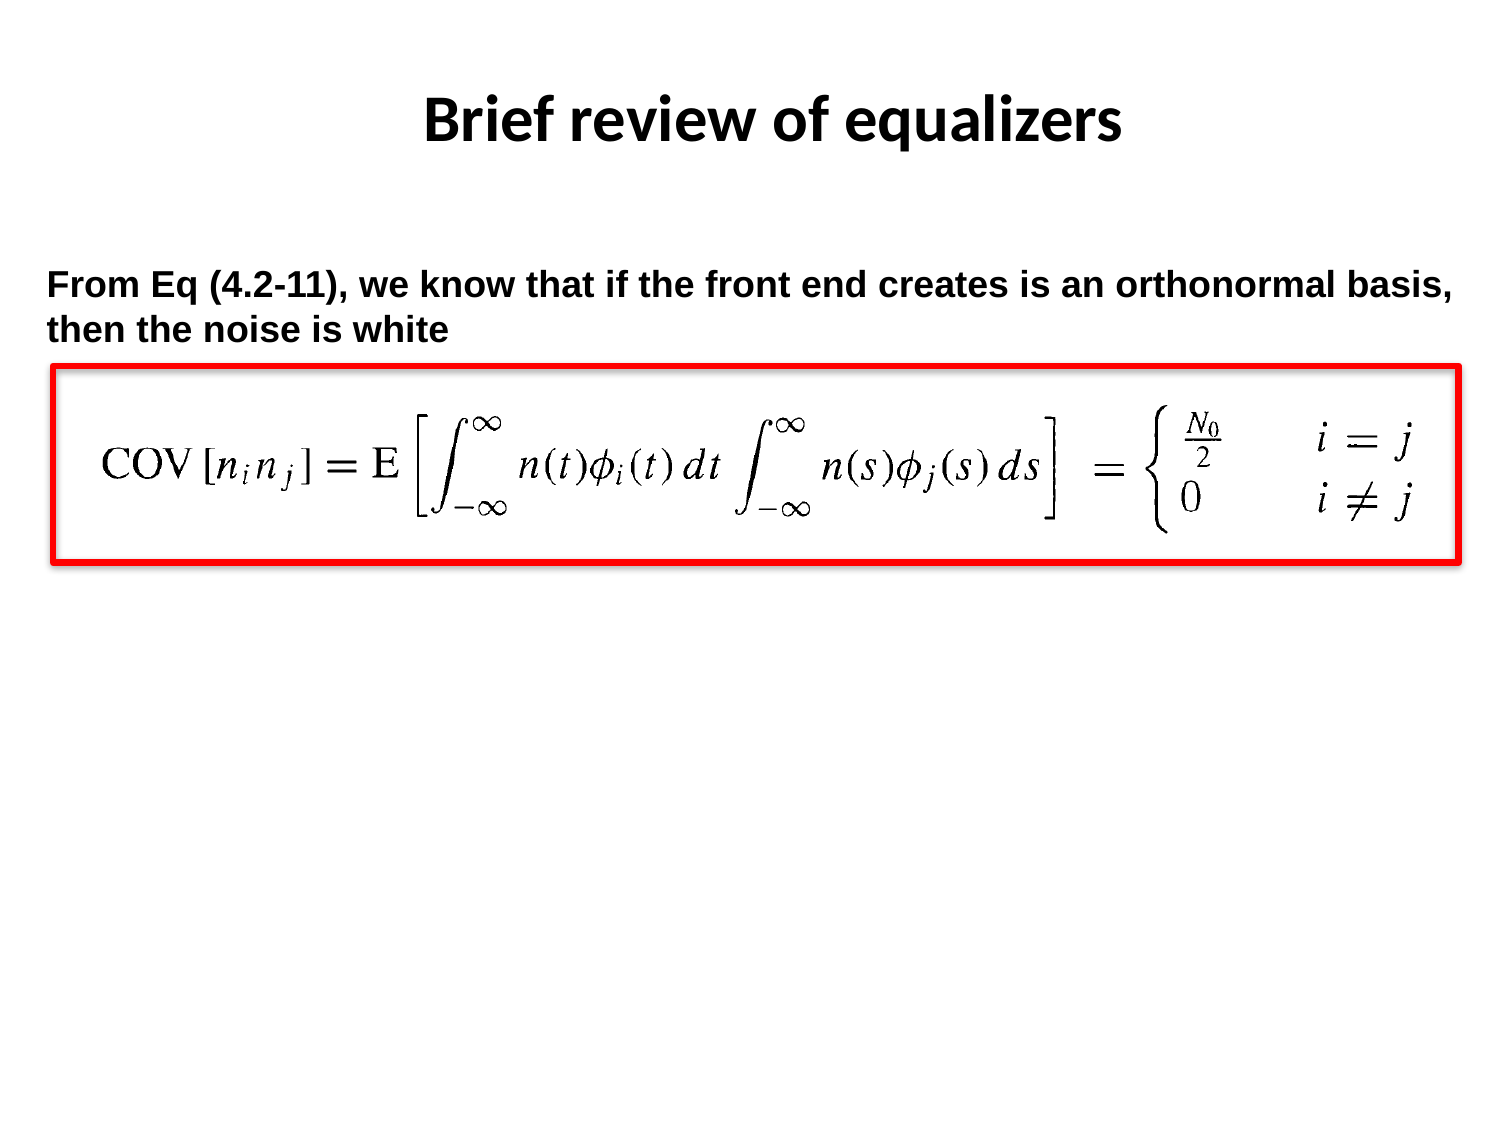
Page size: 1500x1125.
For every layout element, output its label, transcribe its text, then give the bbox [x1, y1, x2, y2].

picture [88, 391, 1448, 540]
text_box [52, 365, 1459, 563]
title Brief review of equalizers [135, 45, 1412, 184]
list From Eq (4.2-11), we know that if the front end creates is an orthonormal basis, then the noise is white [31, 184, 1473, 927]
